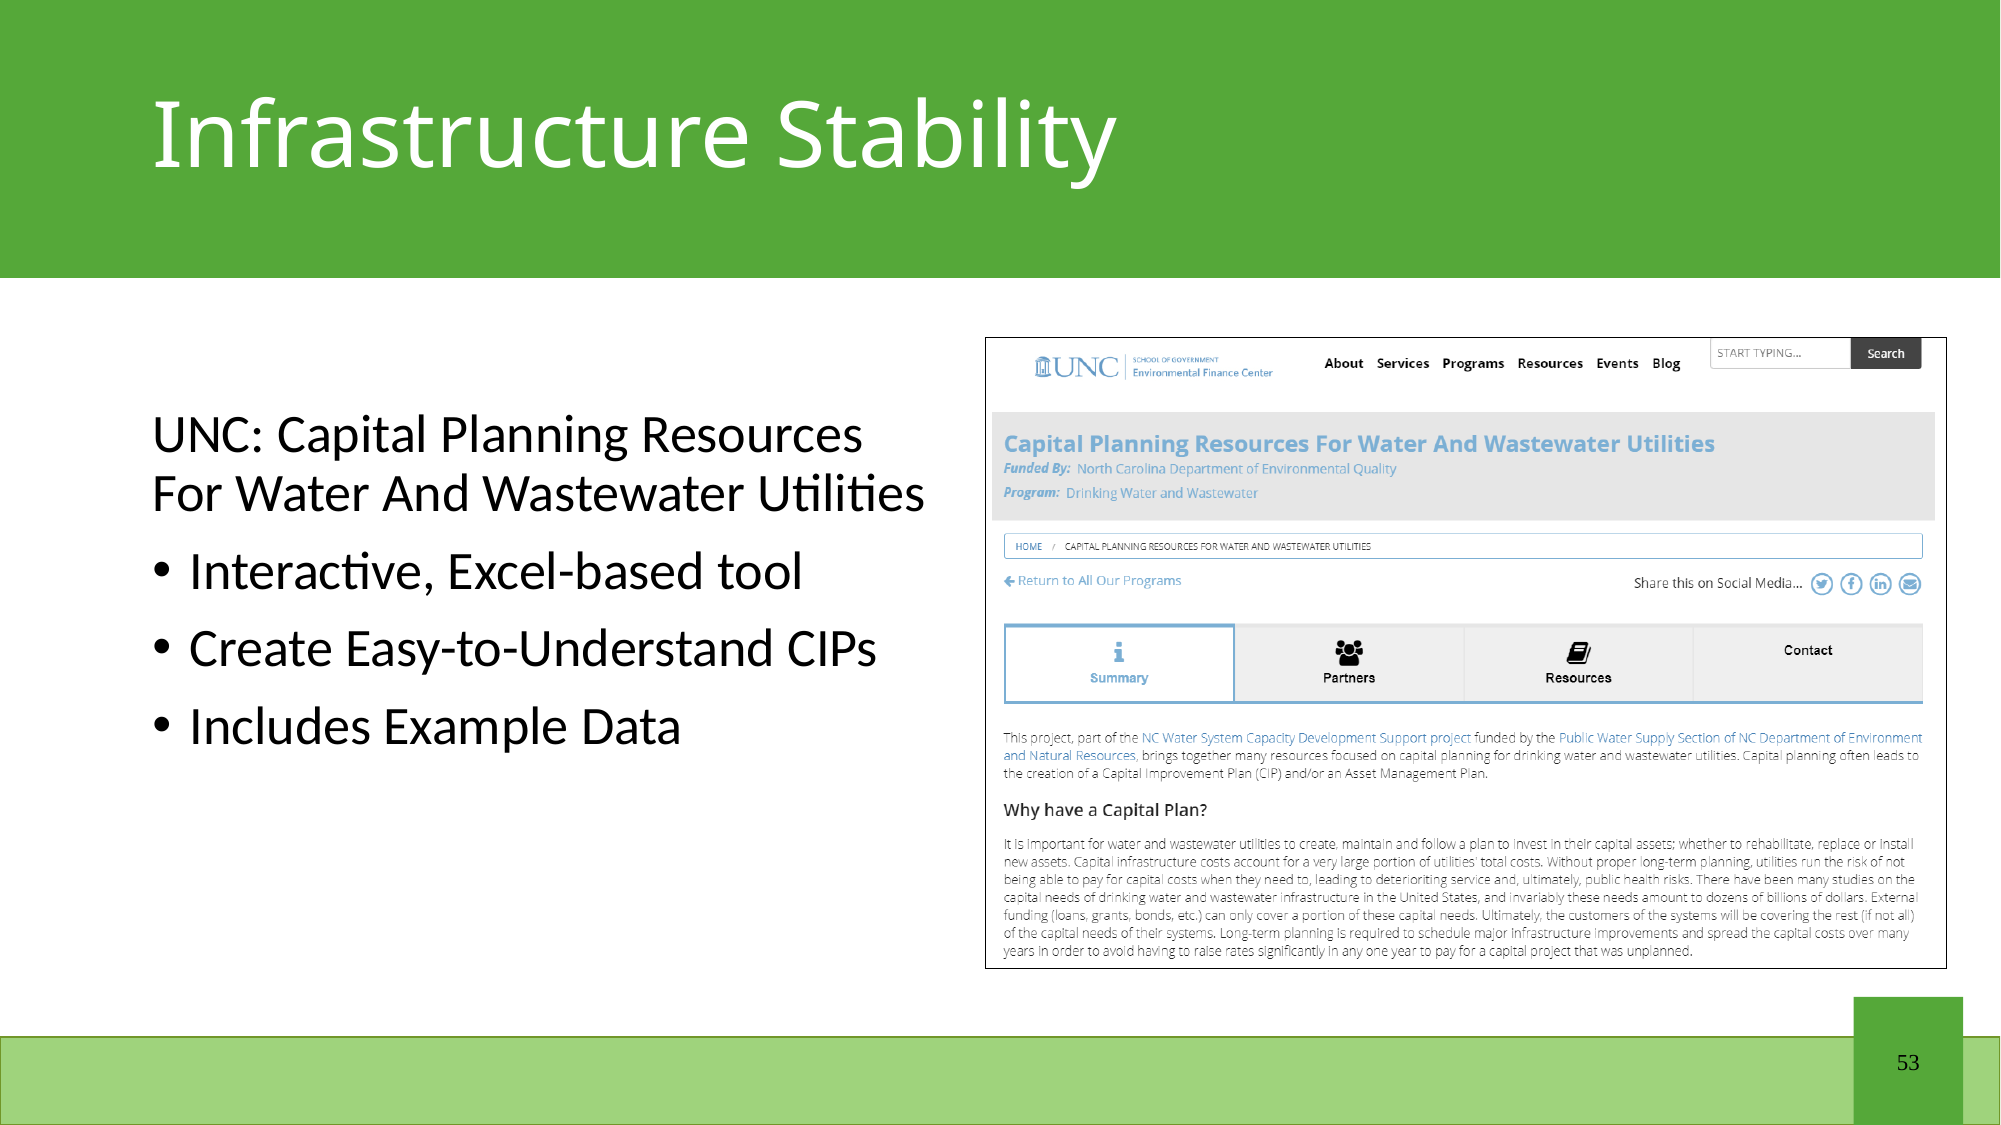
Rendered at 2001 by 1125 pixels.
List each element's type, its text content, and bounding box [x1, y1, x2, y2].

list UNC: Capital Planning Resources For Water And Wastewater Utilities Interactive, Excel-based tool Create Easy-to-Understand CIPs Includes Example Data [137, 398, 945, 850]
picture [985, 337, 1947, 969]
title Infrastructure Stability [137, 28, 1863, 247]
